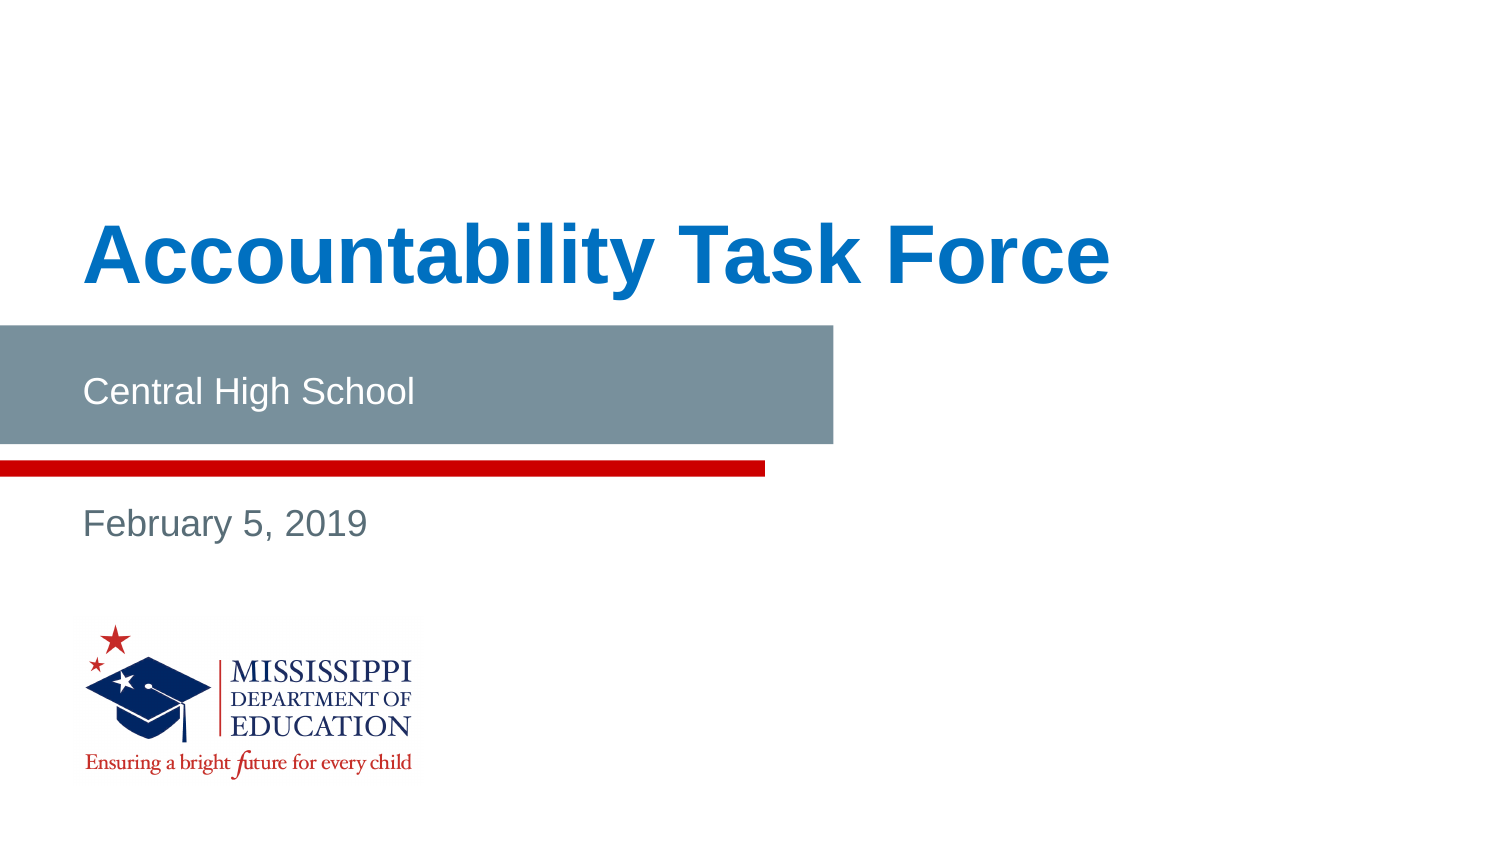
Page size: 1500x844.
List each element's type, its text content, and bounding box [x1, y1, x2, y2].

list Central High School [67, 336, 826, 436]
picture [73, 616, 424, 786]
list February 5, 2019 [67, 476, 738, 559]
list Accountability Task Force [67, 80, 1151, 315]
